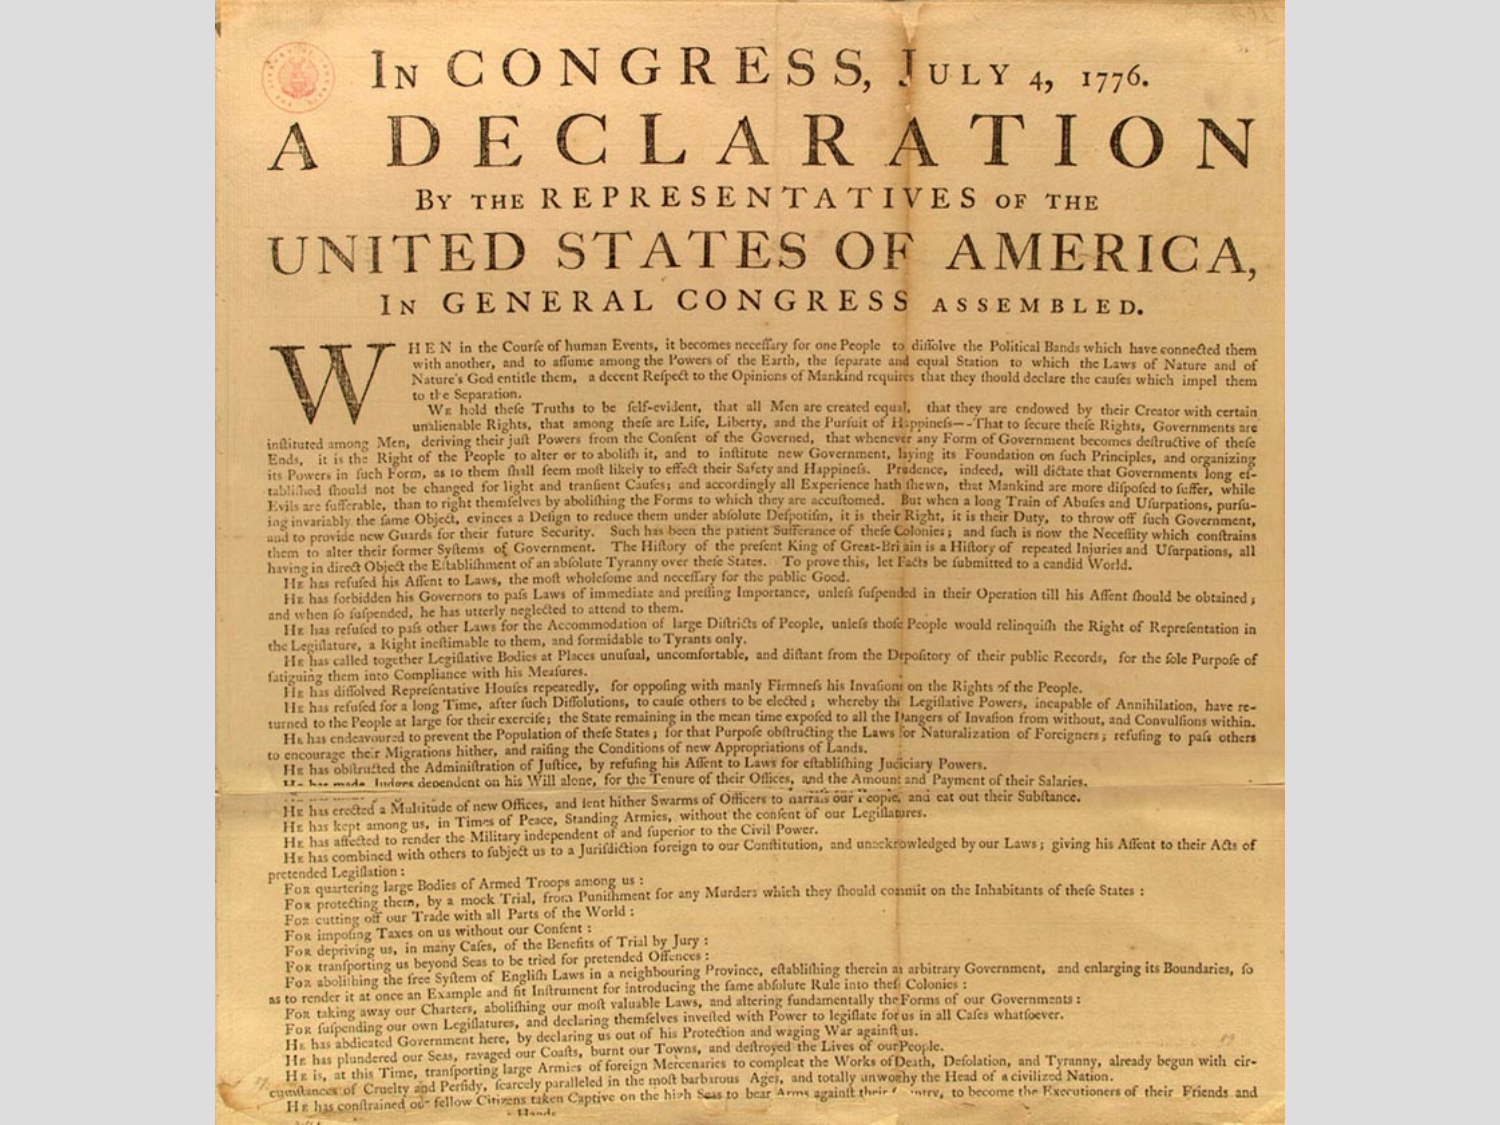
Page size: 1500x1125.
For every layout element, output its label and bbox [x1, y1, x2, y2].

picture [215, 0, 1285, 1125]
